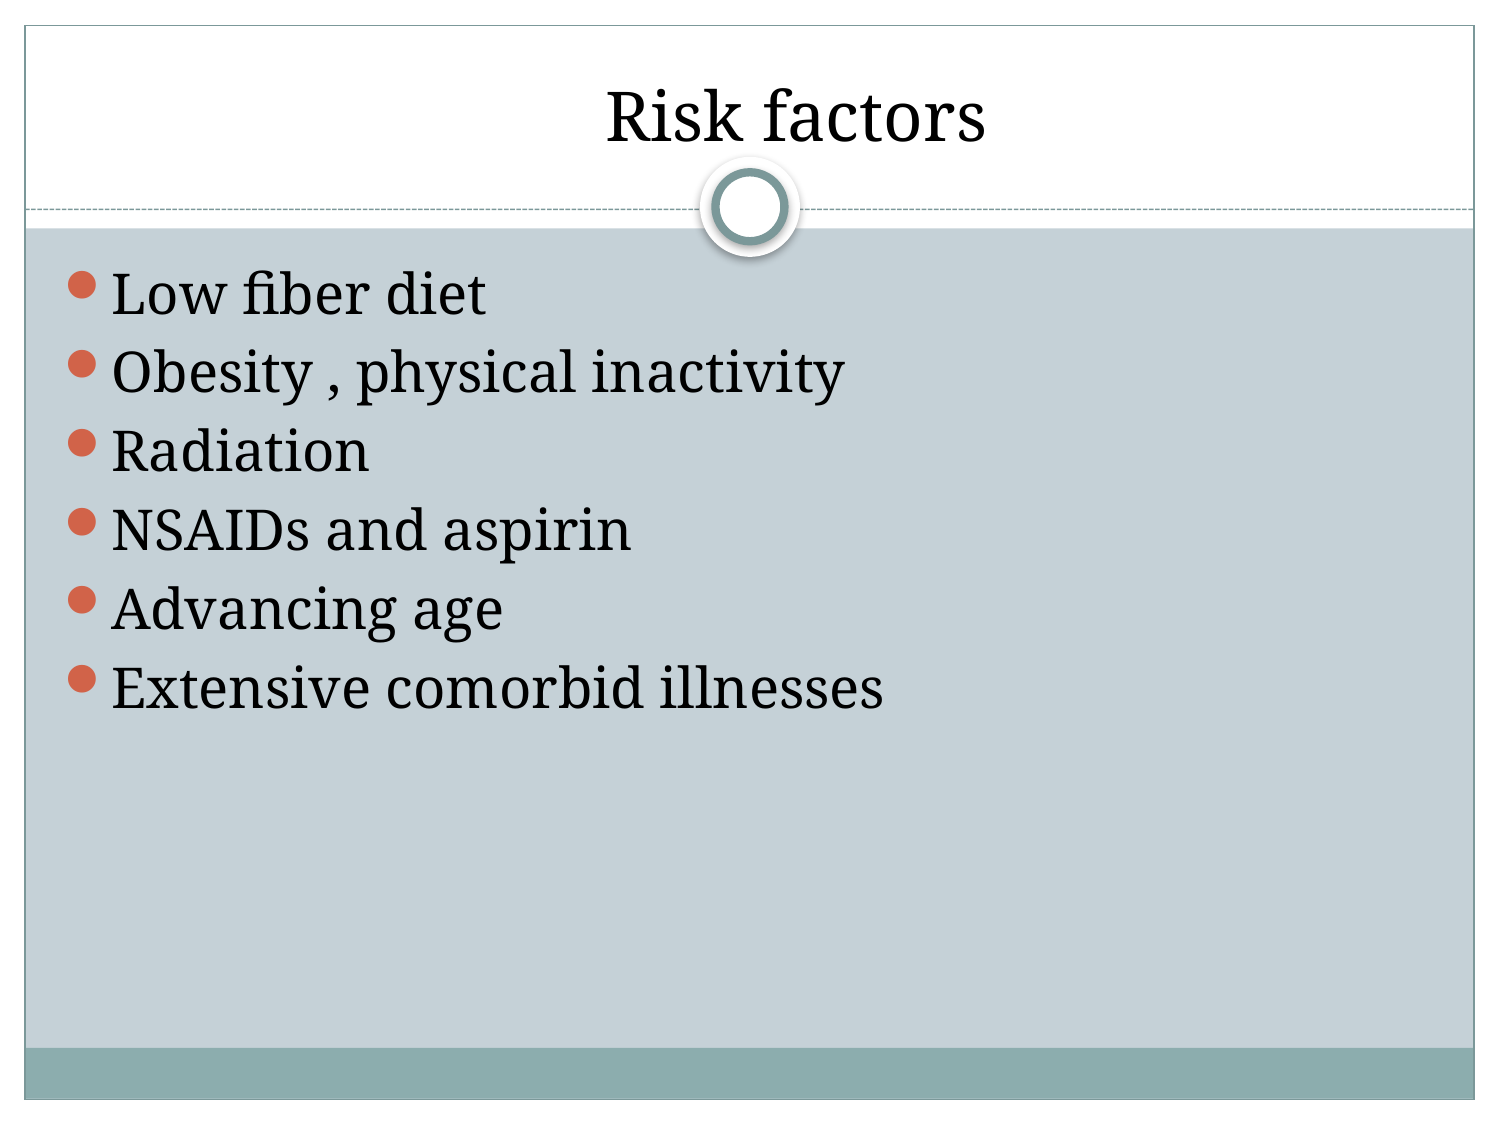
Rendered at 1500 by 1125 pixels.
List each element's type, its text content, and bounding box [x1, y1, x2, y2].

list Low fiber diet Obesity , physical inactivity Radiation NSAIDs and aspirin Advancing age Extensive comorbid illnesses [49, 250, 1445, 1001]
title Risk factors [75, 24, 1500, 163]
